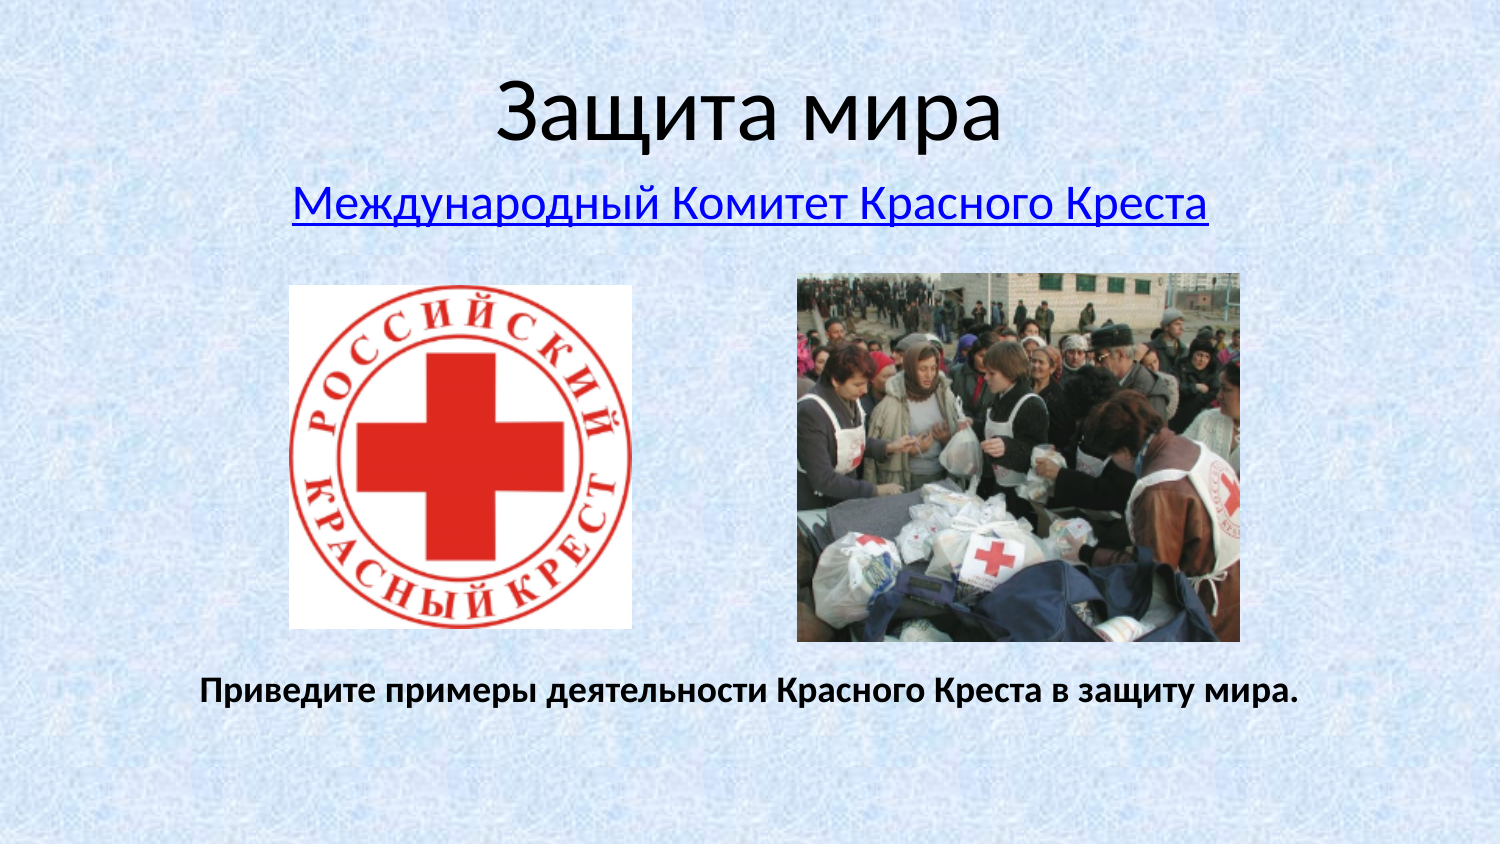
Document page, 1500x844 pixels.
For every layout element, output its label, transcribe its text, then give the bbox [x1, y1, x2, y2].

list Международный Комитет Красного Креста [247, 161, 1253, 246]
text_box Приведите примеры деятельности Красного Креста в защиту мира. [135, 658, 1365, 718]
title Защита мира [75, 33, 1425, 175]
picture [0, 0, 1500, 844]
